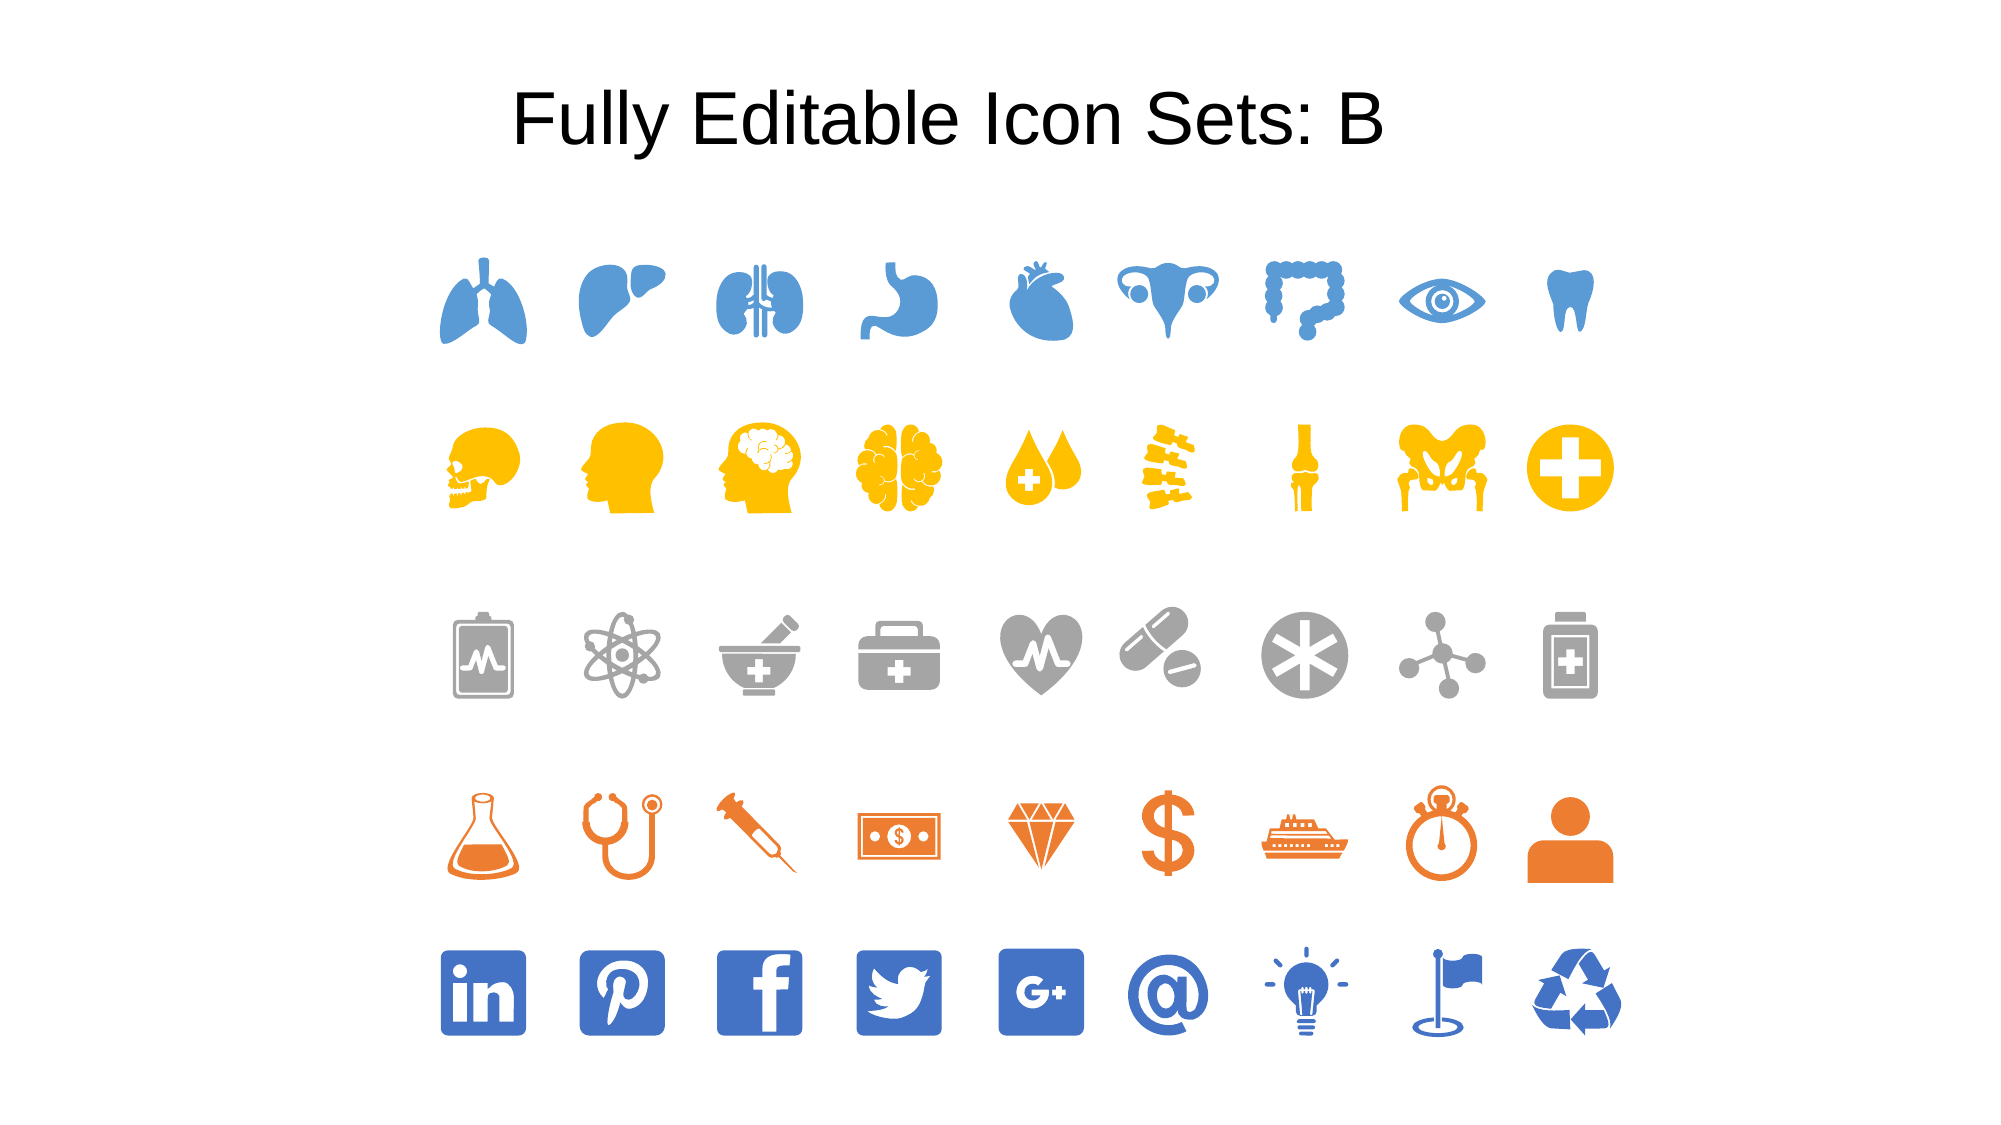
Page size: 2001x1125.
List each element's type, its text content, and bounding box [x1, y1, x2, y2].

text_box [1263, 260, 1346, 342]
text_box [1162, 648, 1202, 689]
text_box [857, 812, 942, 861]
text_box [1546, 268, 1595, 334]
text_box [1127, 953, 1210, 1037]
text_box [1549, 796, 1591, 837]
text_box [1397, 277, 1488, 325]
text_box [1004, 426, 1083, 507]
text_box [855, 949, 943, 1037]
text_box [857, 619, 941, 651]
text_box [581, 422, 664, 514]
text_box [1404, 784, 1479, 883]
text_box [1118, 605, 1190, 672]
text_box [445, 426, 522, 510]
text_box [438, 256, 528, 346]
text_box [1397, 610, 1487, 700]
text_box [1282, 961, 1330, 1037]
text_box [854, 423, 944, 513]
text_box [1336, 981, 1350, 988]
text_box [1526, 839, 1615, 884]
text_box [717, 421, 802, 515]
text_box [997, 947, 1086, 1037]
text_box [1531, 947, 1623, 1039]
text_box [451, 610, 515, 700]
text_box [1006, 801, 1077, 870]
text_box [1141, 424, 1195, 512]
text_box [1116, 261, 1220, 342]
text_box [578, 949, 666, 1037]
text_box [1008, 259, 1075, 342]
text_box [999, 613, 1084, 697]
text_box [715, 791, 798, 874]
text_box [1260, 610, 1350, 700]
text_box [446, 791, 521, 881]
text_box [1260, 813, 1350, 860]
text_box [717, 613, 802, 697]
text_box [439, 949, 528, 1037]
text_box [1263, 981, 1277, 988]
text_box [1396, 423, 1489, 513]
text_box [1272, 957, 1284, 969]
text_box [1140, 789, 1196, 877]
text_box [716, 949, 804, 1037]
text_box Fully Editable Icon Sets: B [0, 76, 1899, 196]
text_box [577, 263, 667, 339]
text_box [1329, 957, 1341, 969]
text_box [715, 263, 805, 339]
text_box [1411, 947, 1484, 1039]
text_box [1542, 610, 1599, 700]
text_box [1303, 945, 1310, 959]
text_box [859, 261, 939, 341]
text_box [1525, 423, 1615, 513]
text_box [581, 791, 664, 881]
text_box [582, 610, 662, 700]
text_box [857, 652, 941, 691]
text_box [1289, 423, 1320, 513]
